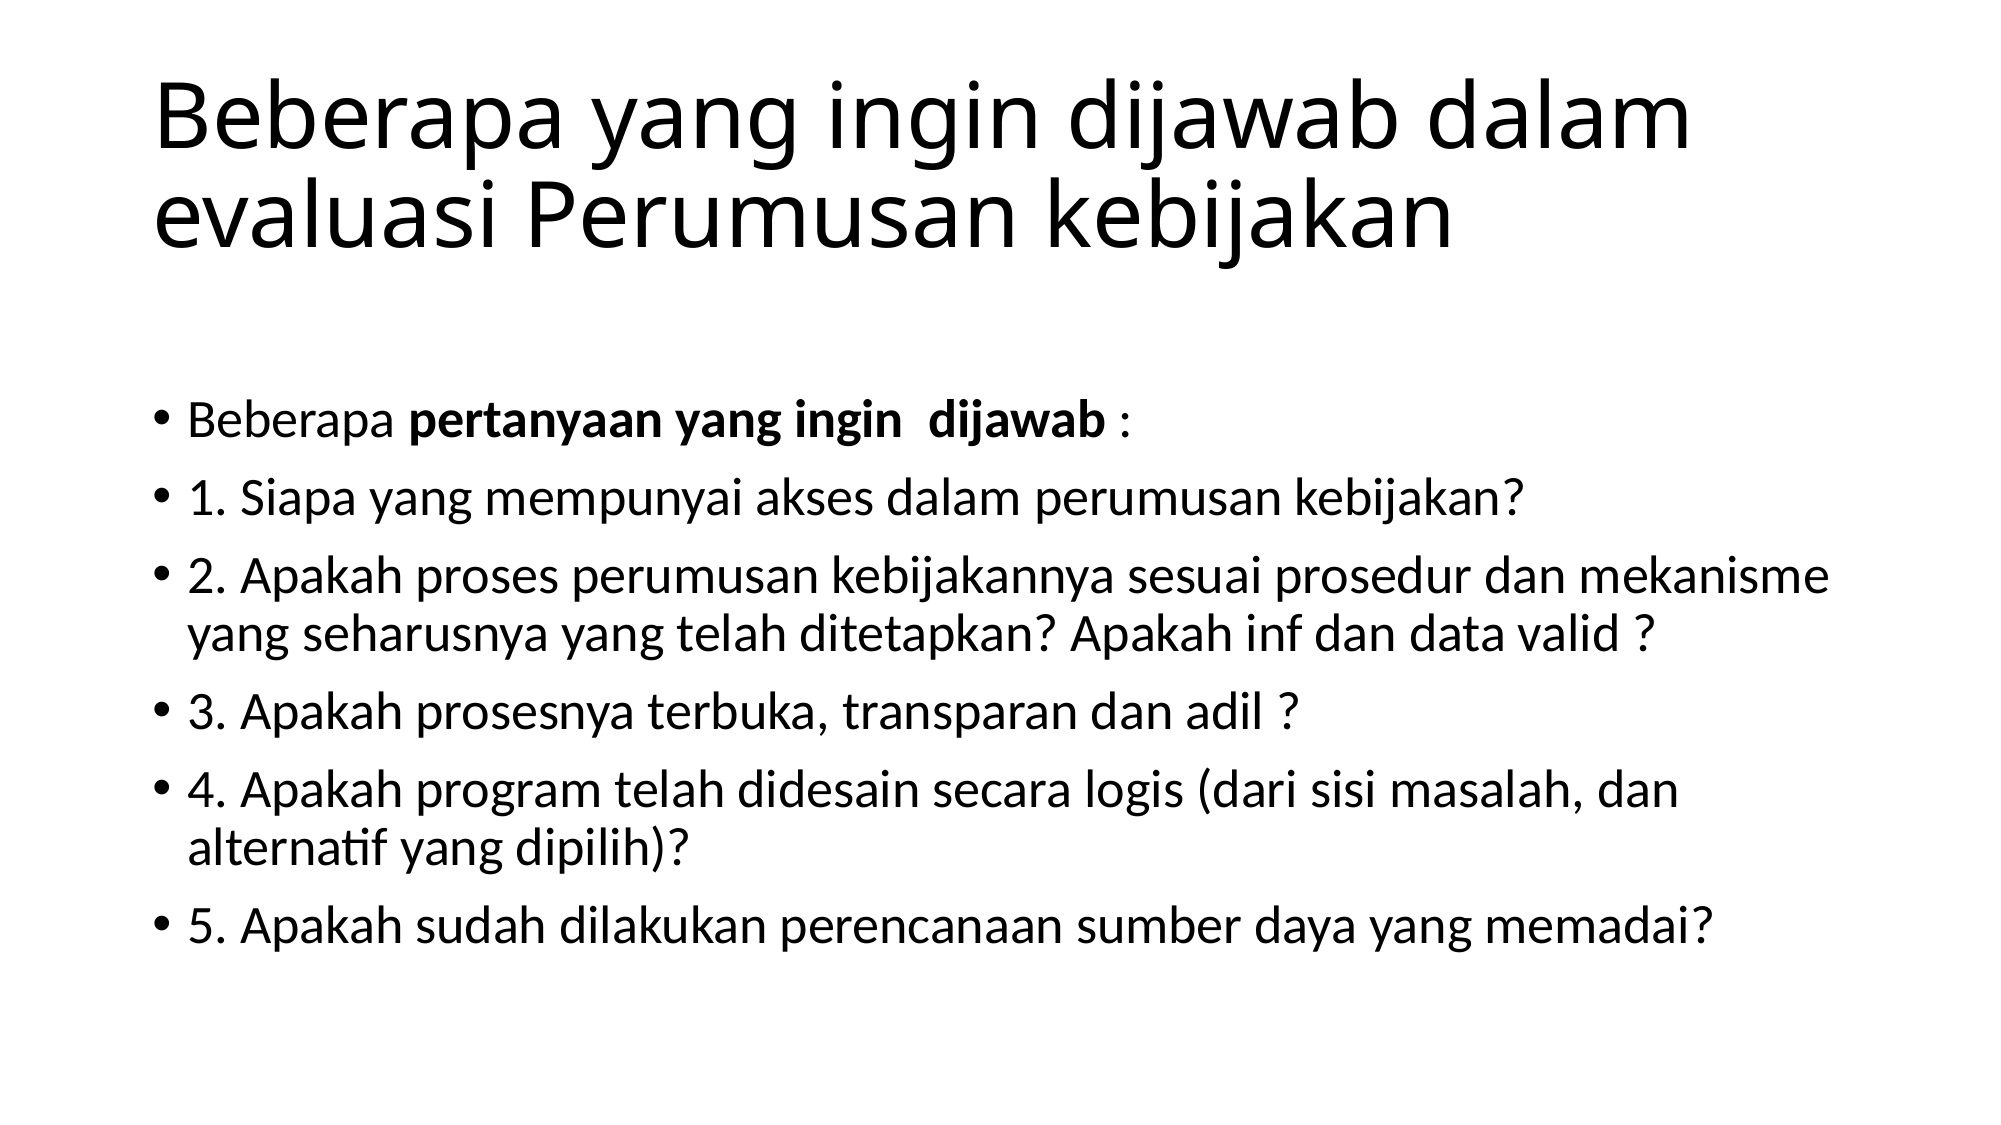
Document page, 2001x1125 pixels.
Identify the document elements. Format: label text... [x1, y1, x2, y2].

list Beberapa pertanyaan yang ingin dijawab : 1. Siapa yang mempunyai akses dalam perumusan kebijakan? 2. Apakah proses perumusan kebijakannya sesuai prosedur dan mekanisme yang seharusnya yang telah ditetapkan? Apakah inf dan data valid ? 3. Apakah prosesnya terbuka, transparan dan adil ? 4. Apakah program telah didesain secara logis (dari sisi masalah, dan alternatif yang dipilih)? 5. Apakah sudah dilakukan perencanaan sumber daya yang memadai? [137, 299, 1863, 1014]
title Beberapa yang ingin dijawab dalam evaluasi Perumusan kebijakan [137, 59, 1863, 278]
